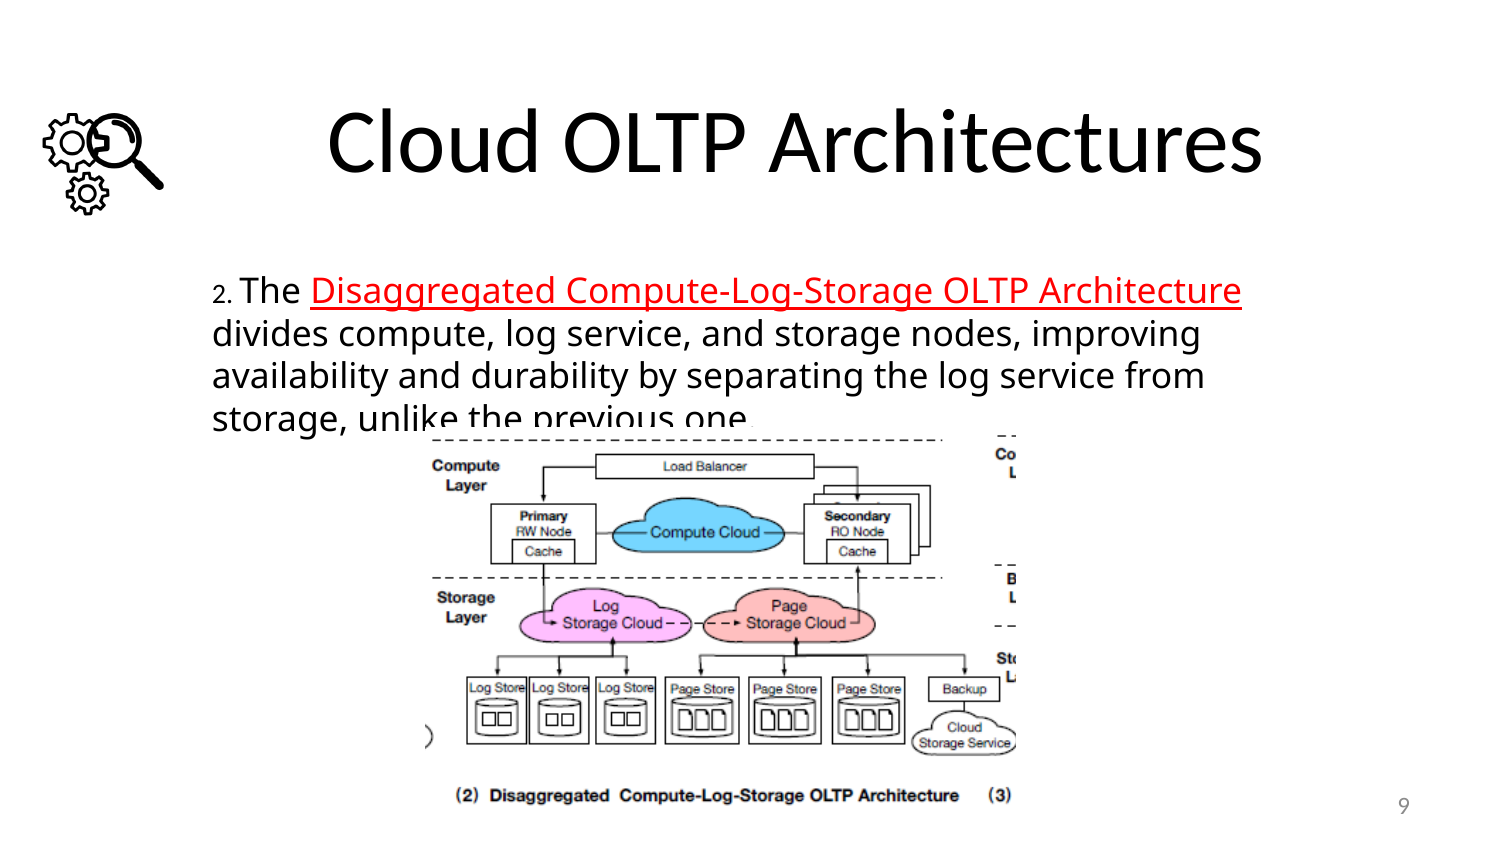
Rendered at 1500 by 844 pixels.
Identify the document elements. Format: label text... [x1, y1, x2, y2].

picture [424, 427, 1017, 828]
slide_number 9 [1074, 782, 1425, 827]
picture [14, 75, 192, 253]
list 2. The Disaggregated Compute-Log-Storage OLTP Architecture divides compute, log service, and storage nodes, improving availability and durability by separating the log service from storage, unlike the previous one. [196, 261, 1329, 702]
title Cloud OLTP Architectures [122, 65, 1473, 207]
